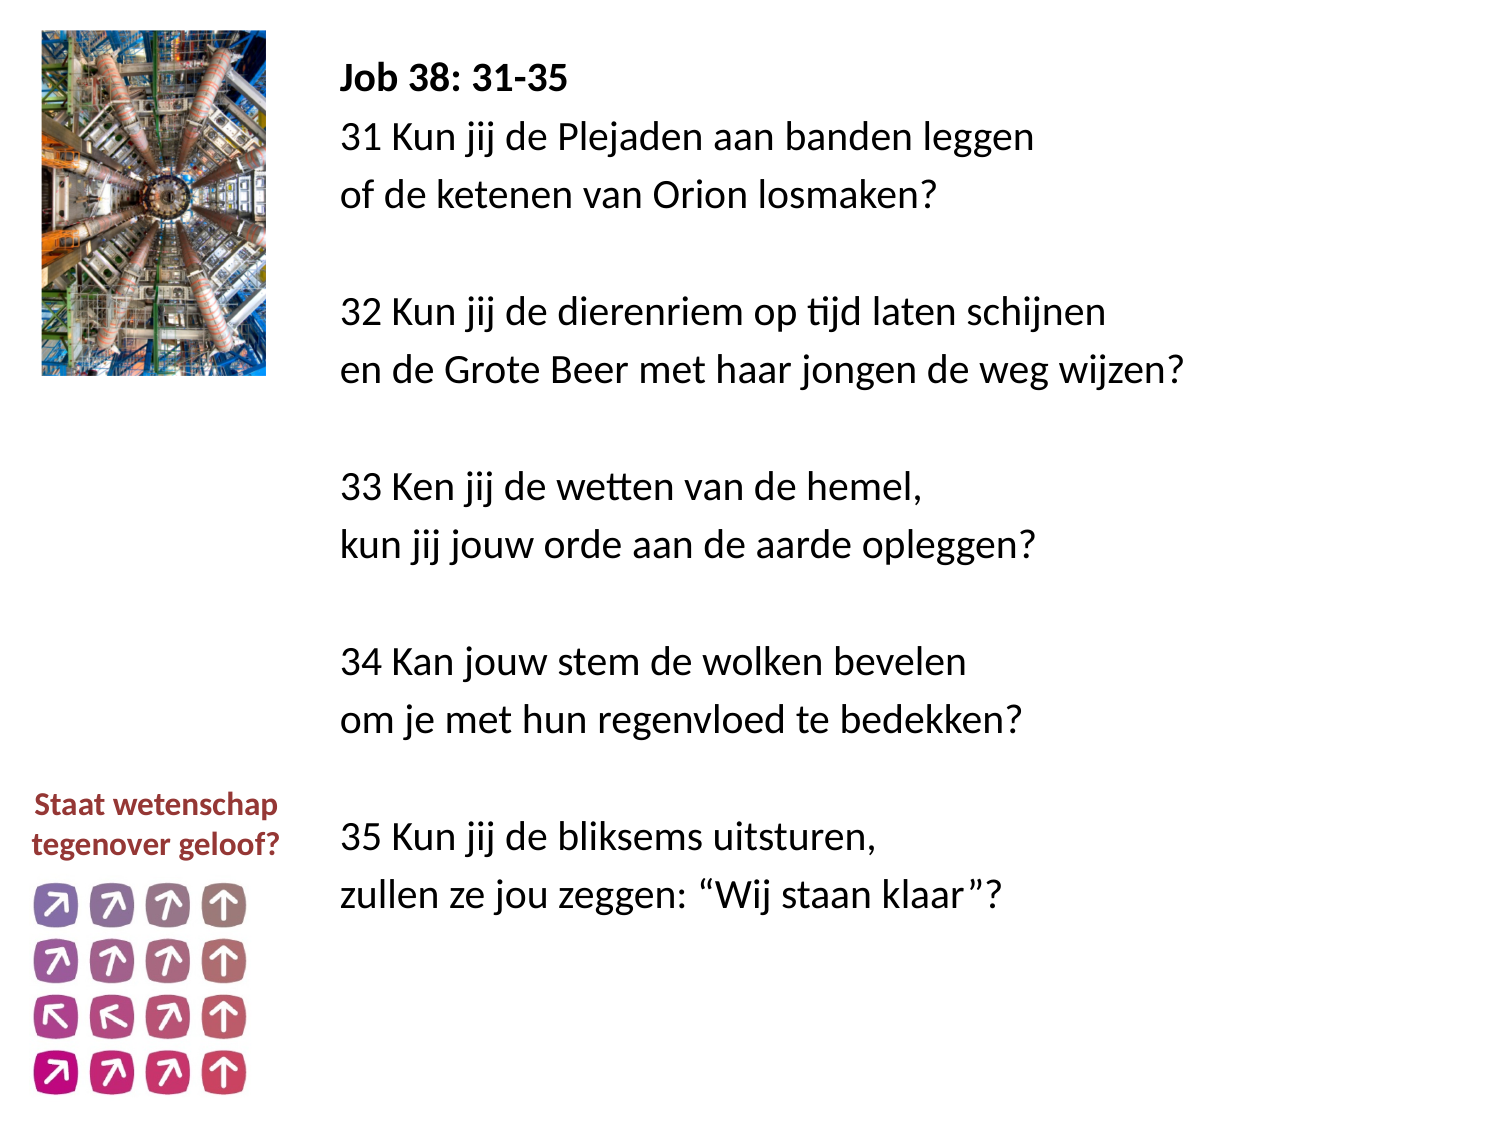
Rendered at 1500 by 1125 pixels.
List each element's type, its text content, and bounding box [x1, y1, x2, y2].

list Job 38: 31-35 31 Kun jij de Plejaden aan banden leggen of de ketenen van Orion losmaken? 32 Kun jij de dierenriem op tijd laten schijnen en de Grote Beer met haar jongen de weg wijzen? 33 Ken jij de wetten van de hemel, kun jij jouw orde aan de aarde opleggen? 34 Kan jouw stem de wolken bevelen om je met hun regenvloed te bedekken? 35 Kun jij de bliksems uitsturen, zullen ze jou zeggen: “Wij staan klaar”? [324, 42, 1436, 1024]
picture [0, 31, 326, 375]
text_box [0, 774, 314, 1102]
